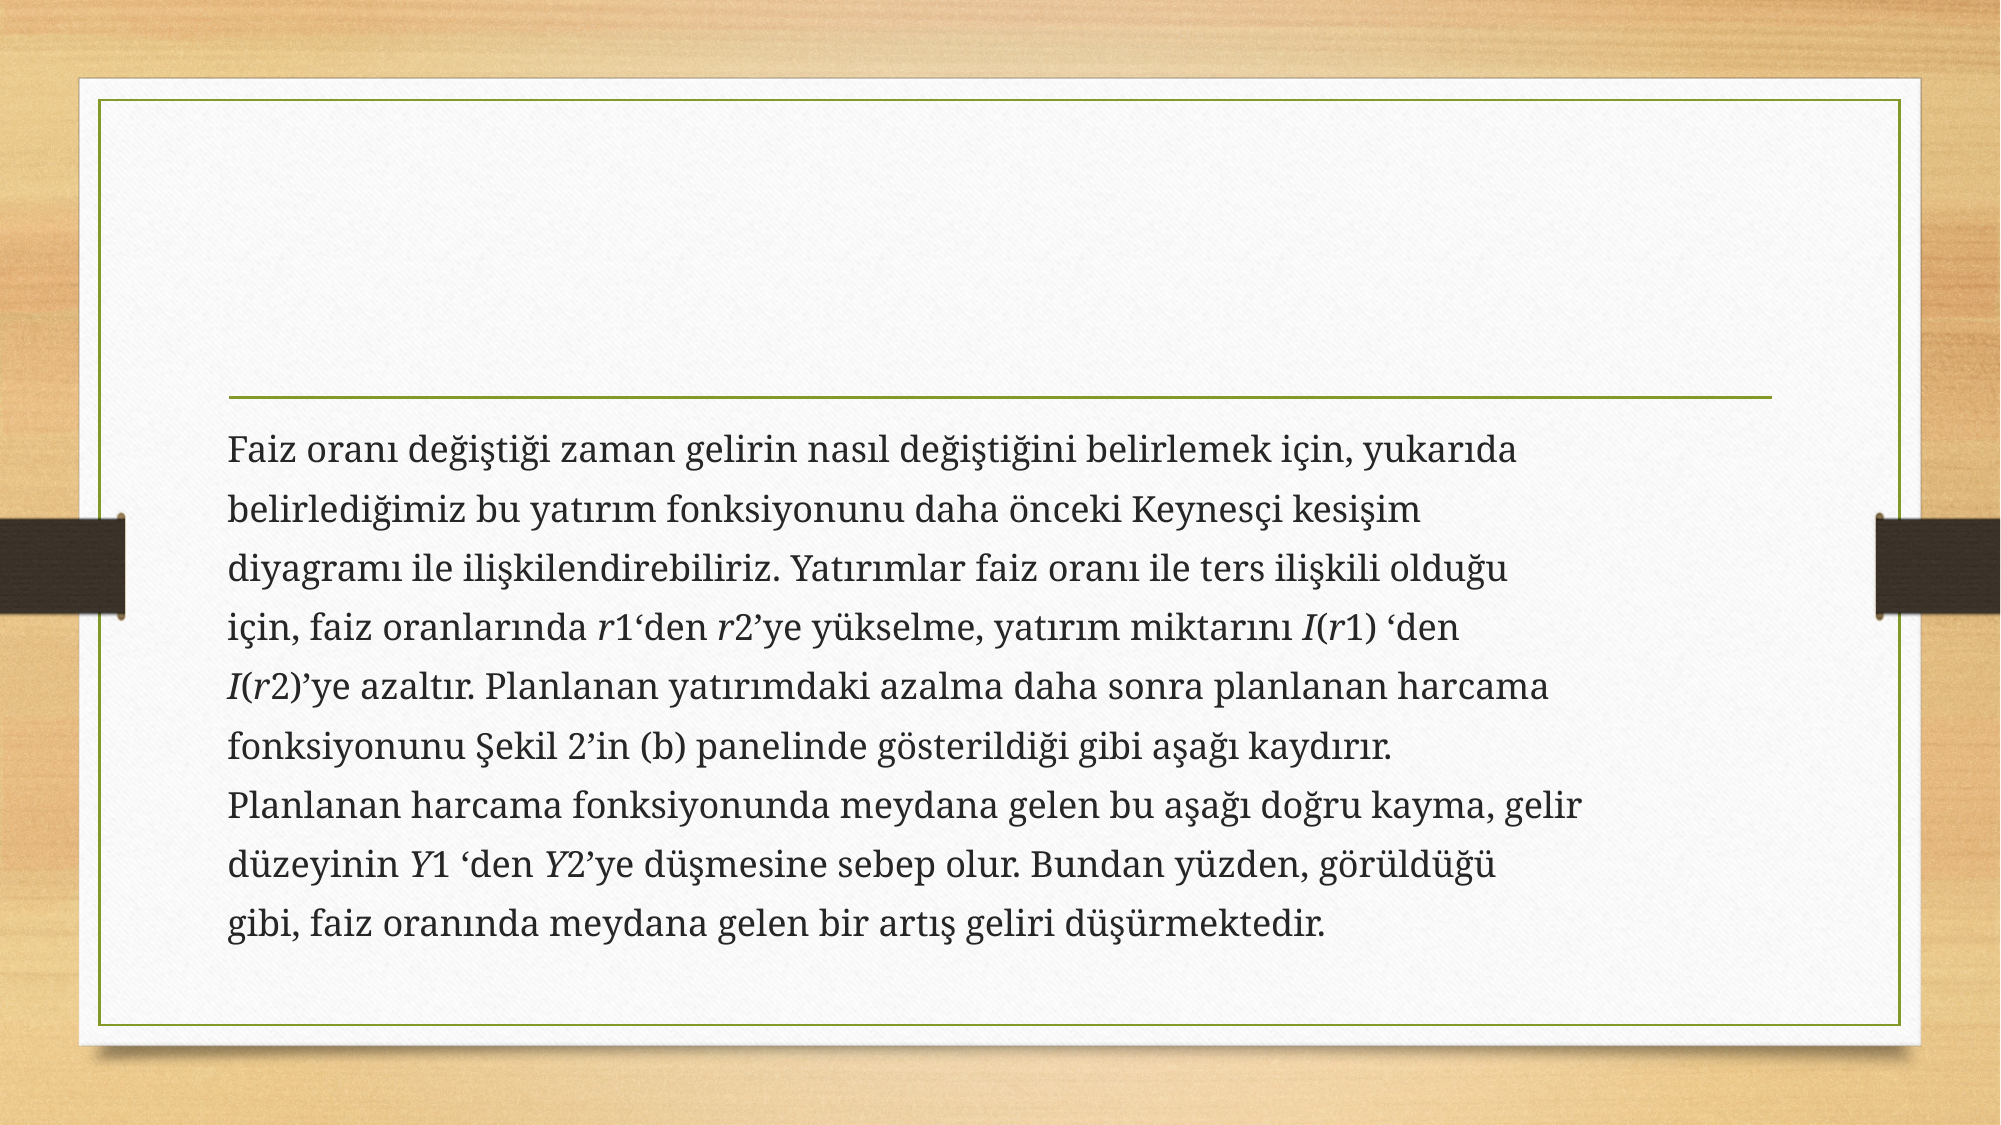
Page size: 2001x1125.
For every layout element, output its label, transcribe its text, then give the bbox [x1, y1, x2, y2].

picture [0, 0, 2001, 1125]
list Faiz oranı değiştiği zaman gelirin nasıl değiştiğini belirlemek için, yukarıda belirlediğimiz bu yatırım fonksiyonunu daha önceki Keynesçi kesişim diyagramı ile ilişkilendirebiliriz. Yatırımlar faiz oranı ile ters ilişkili olduğu için, faiz oranlarında r1‘den r2’ye yükselme, yatırım miktarını I(r1) ‘den I(r2)’ye azaltır. Planlanan yatırımdaki azalma daha sonra planlanan harcama fonksiyonunu Şekil 2’in (b) panelinde gösterildiği gibi aşağı kaydırır. Planlanan harcama fonksiyonunda meydana gelen bu aşağı doğru kayma, gelir düzeyinin Y1 ‘den Y2’ye düşmesine sebep olur. Bundan yüzden, görüldüğü gibi, faiz oranında meydana gelen bir artış geliri düşürmektedir. [212, 419, 1788, 964]
